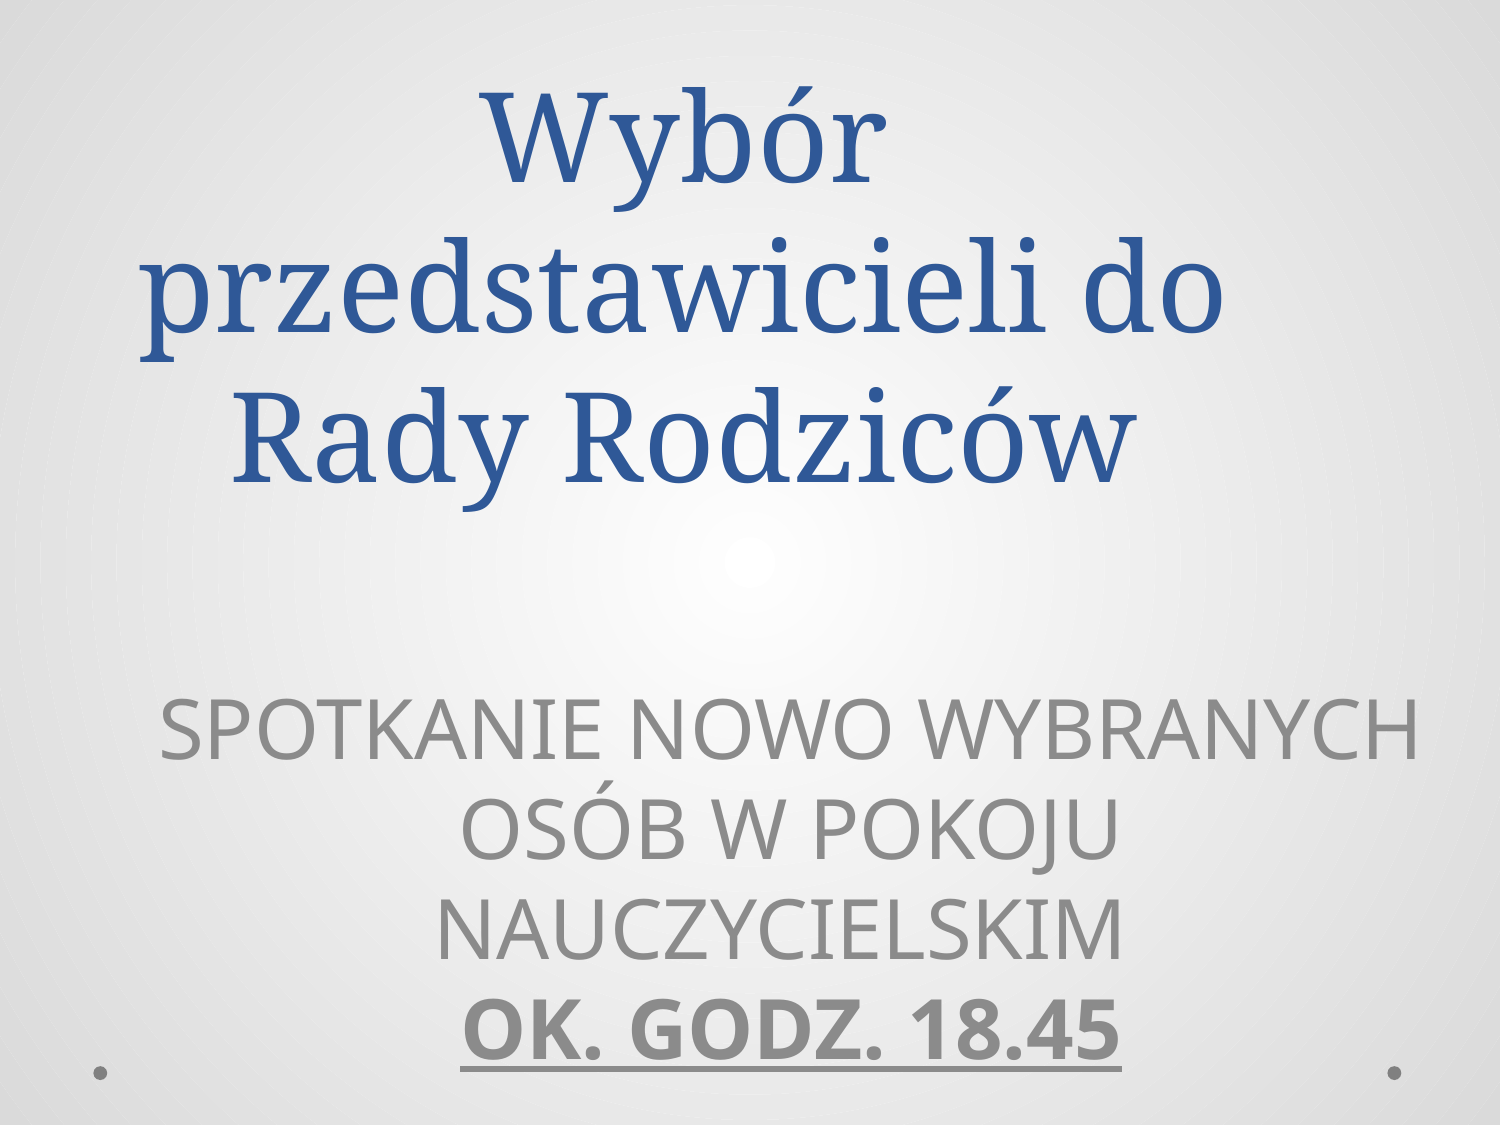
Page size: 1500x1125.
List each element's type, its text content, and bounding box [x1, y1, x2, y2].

subtitle SPOTKANIE NOWO WYBRANYCH OSÓB W POKOJU NAUCZYCIELSKIM OK. GODZ. 18.45 [135, 668, 1447, 844]
title Wybór przedstawicieli do Rady Rodziców [64, 90, 1303, 516]
